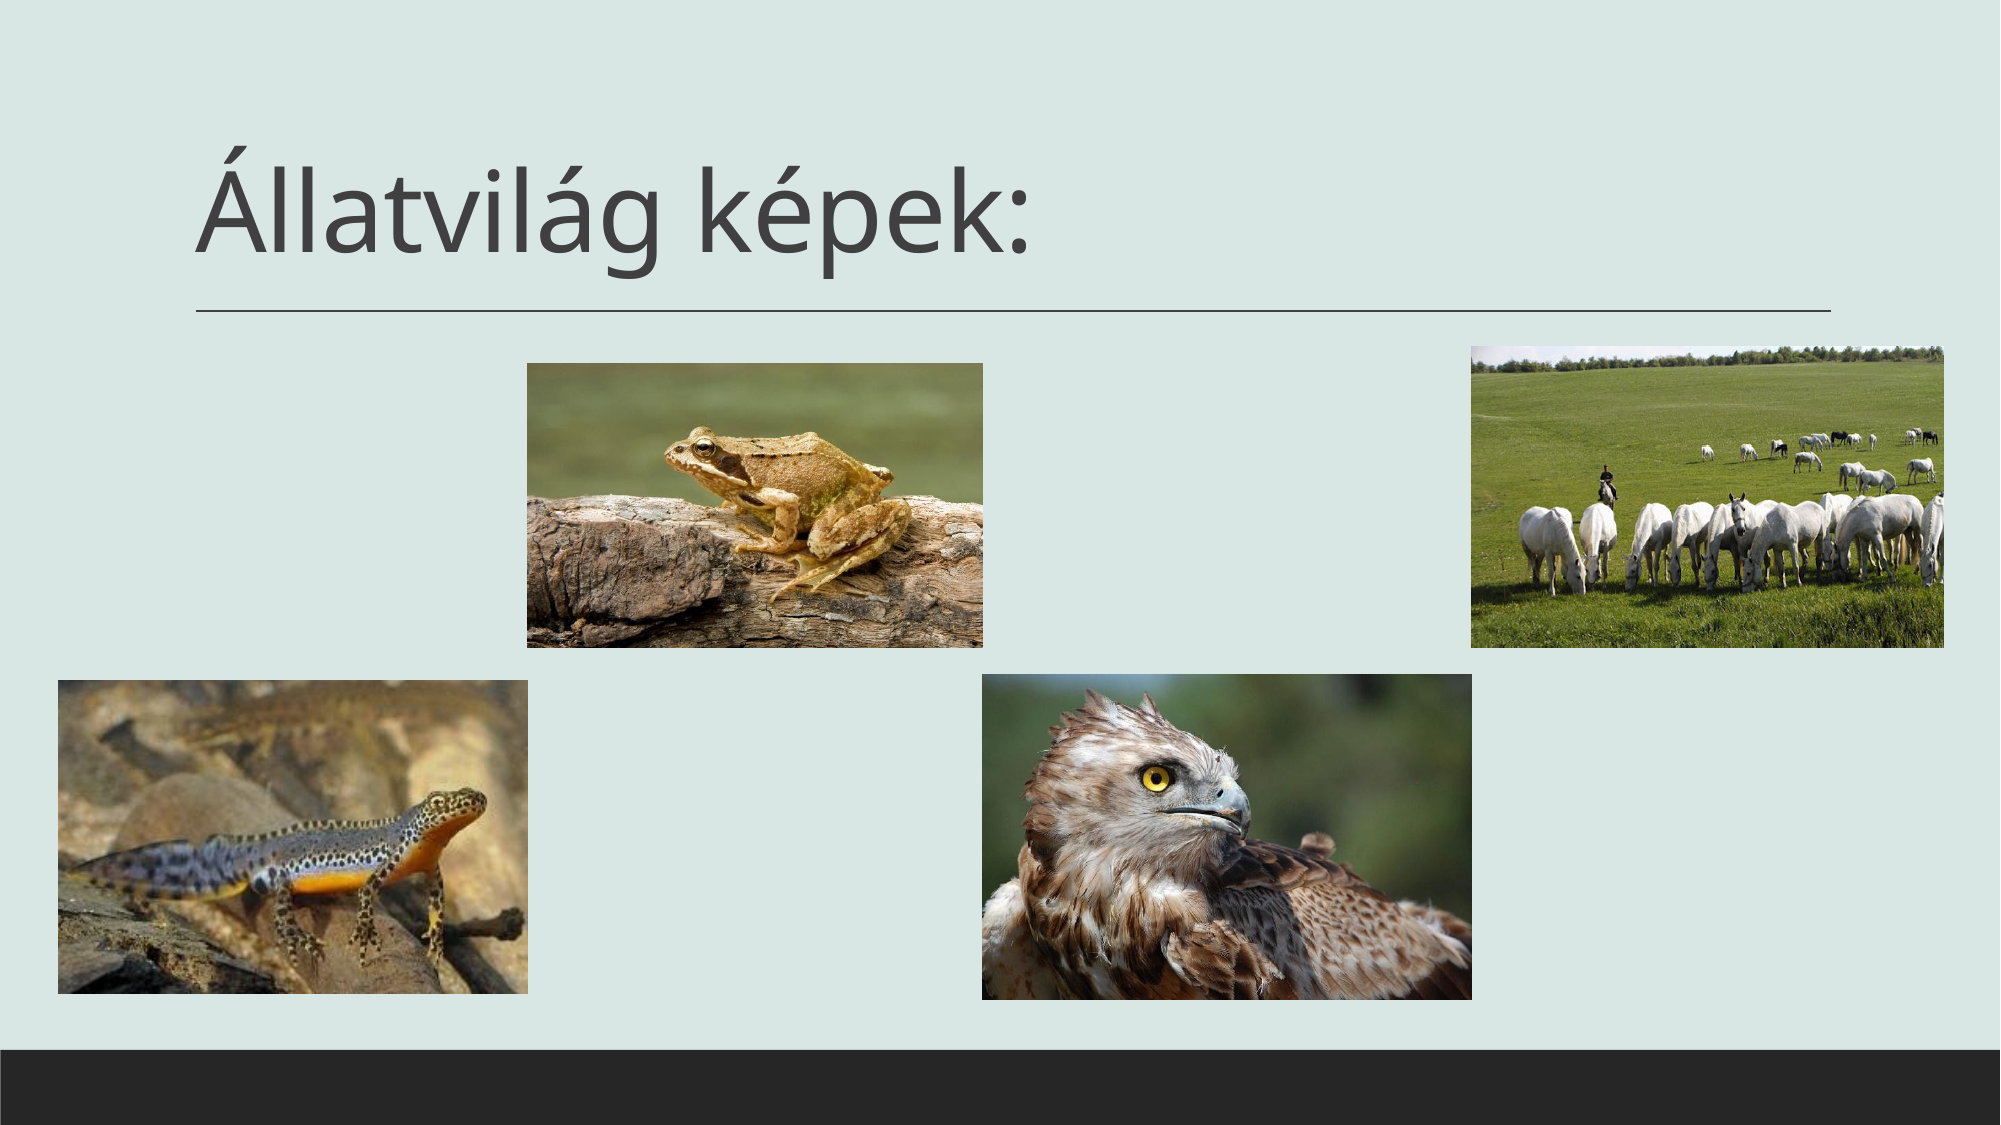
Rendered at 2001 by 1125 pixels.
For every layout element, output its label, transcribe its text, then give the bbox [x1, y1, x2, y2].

picture [981, 673, 1472, 1000]
title Állatvilág képek: [180, 43, 1830, 282]
picture [527, 363, 983, 649]
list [58, 680, 529, 994]
picture [1470, 346, 1944, 649]
